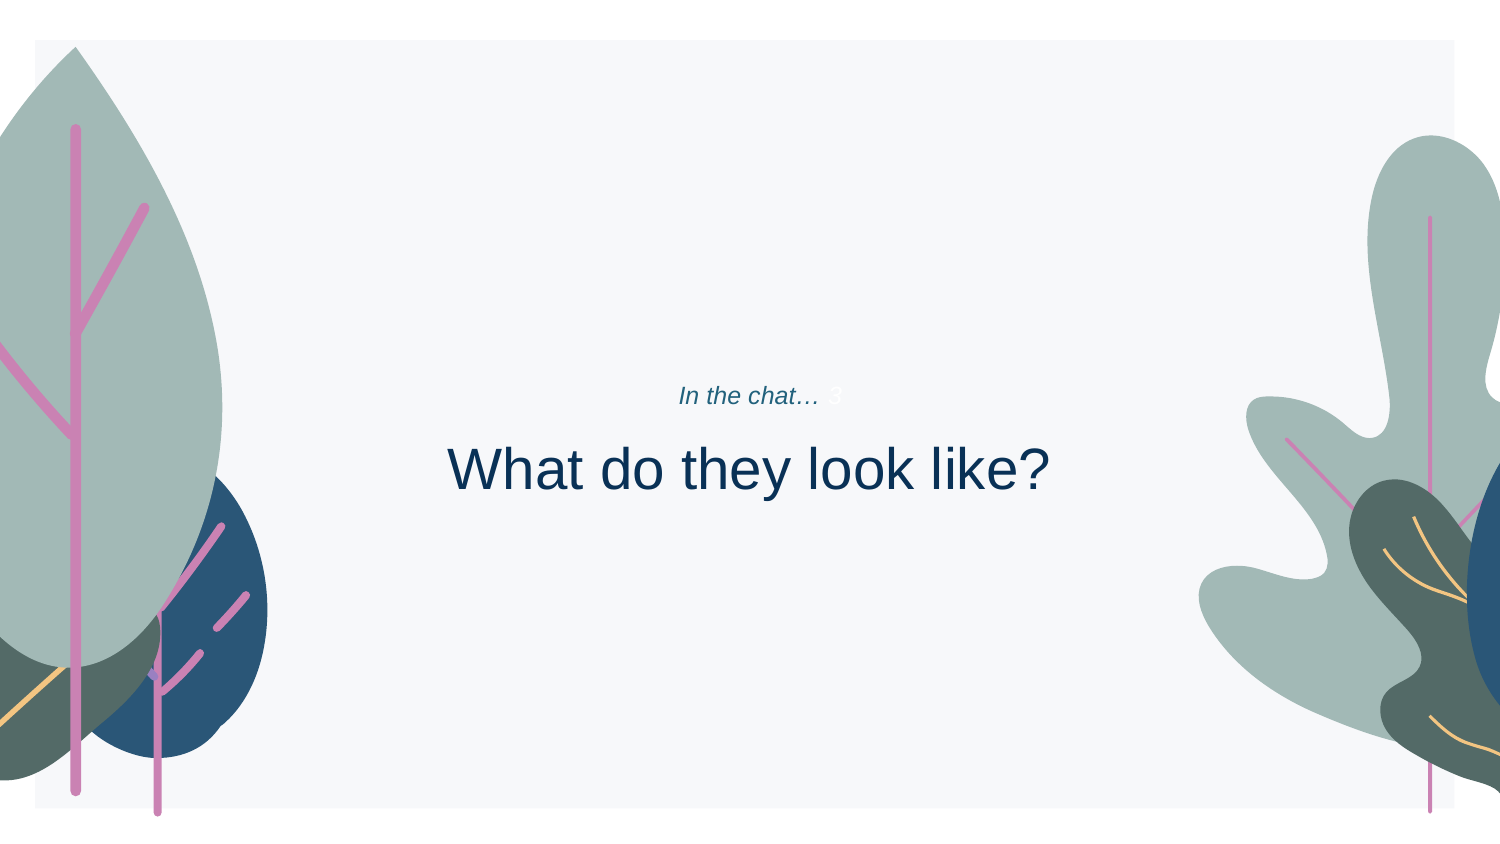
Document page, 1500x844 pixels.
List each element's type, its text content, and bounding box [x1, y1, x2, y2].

title In the chat… 3 [587, 369, 933, 415]
list What do they look like? [314, 415, 1186, 684]
